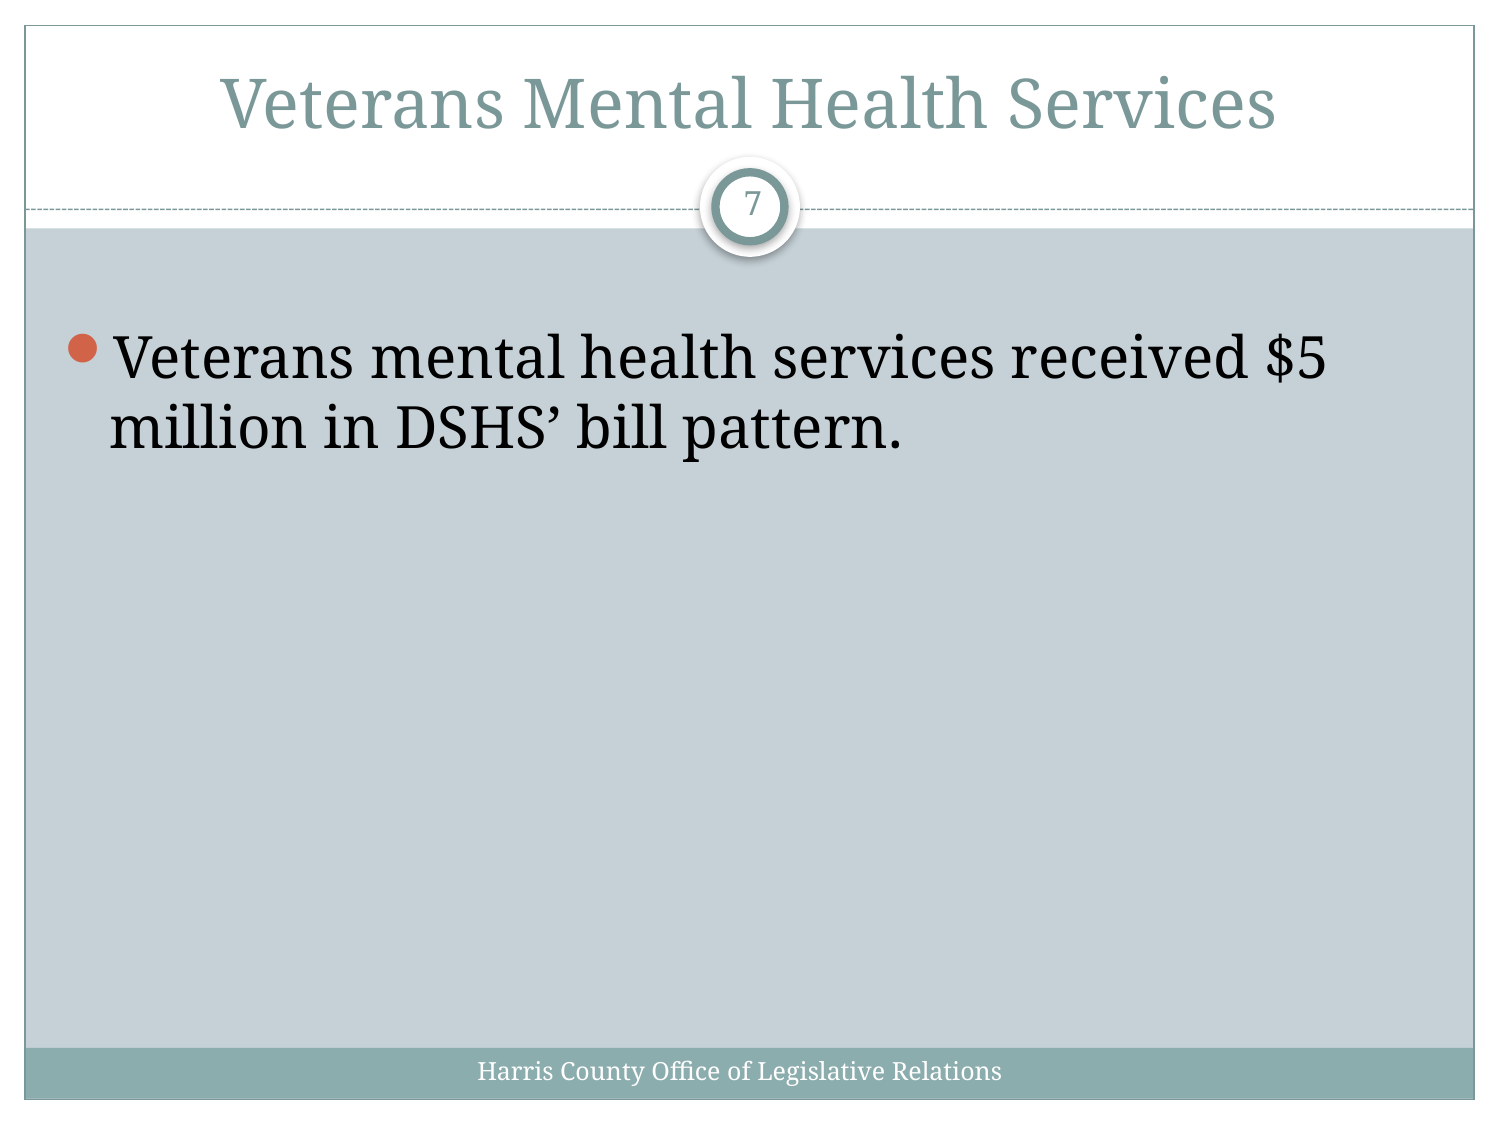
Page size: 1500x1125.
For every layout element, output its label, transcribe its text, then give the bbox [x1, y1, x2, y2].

list Veterans mental health services received $5 million in DSHS’ bill pattern. [49, 312, 1445, 1001]
title Veterans Mental Health Services [49, 37, 1450, 150]
footer Harris County Office of Legislative Relations [462, 1047, 1050, 1108]
slide_number 7 [715, 168, 791, 241]
